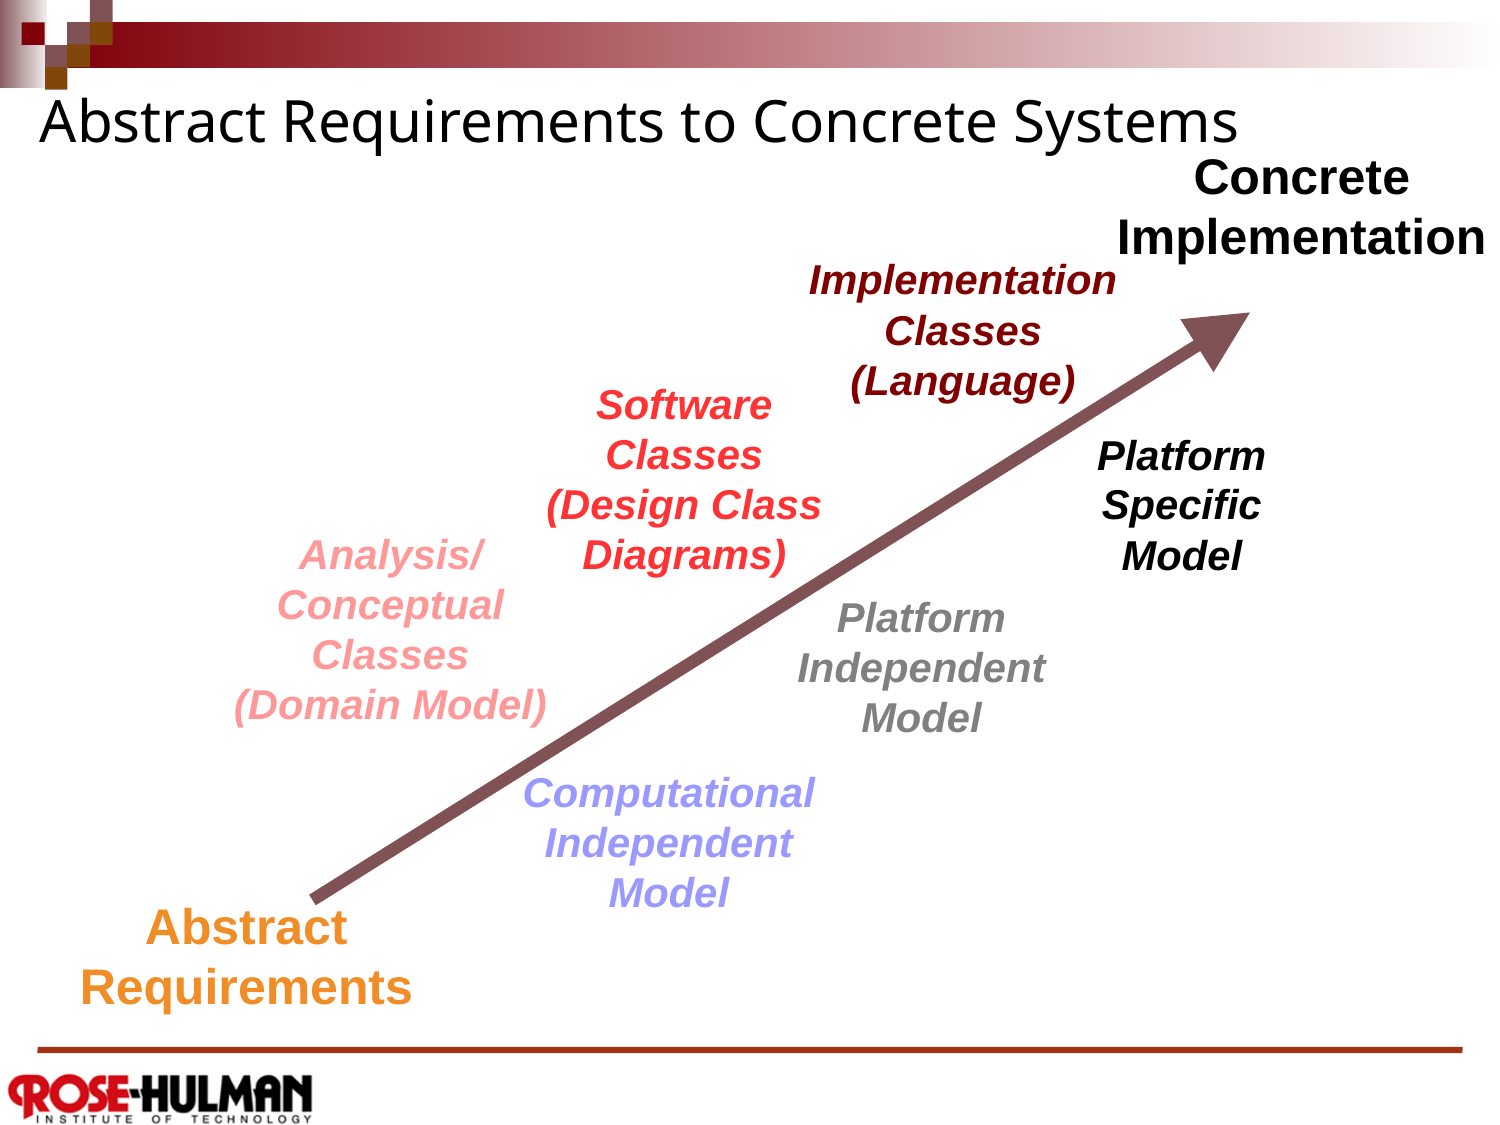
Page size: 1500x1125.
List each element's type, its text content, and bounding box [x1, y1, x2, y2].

text_box Computational Independent Model [507, 758, 830, 924]
text_box [1133, 312, 1250, 386]
text_box Analysis/ Conceptual Classes (Domain Model) [219, 520, 562, 736]
text_box Abstract Requirements [64, 887, 428, 1023]
text_box Platform Specific Model [1082, 420, 1282, 586]
text_box Platform Independent Model [782, 583, 1061, 749]
text_box Concrete Implementation [1101, 137, 1500, 273]
title Abstract Requirements to Concrete Systems [24, 74, 1500, 163]
text_box Software Classes (Design Class Diagrams) [531, 370, 838, 586]
picture [0, 1071, 325, 1125]
text_box Implementation Classes (Language) [794, 245, 1133, 411]
